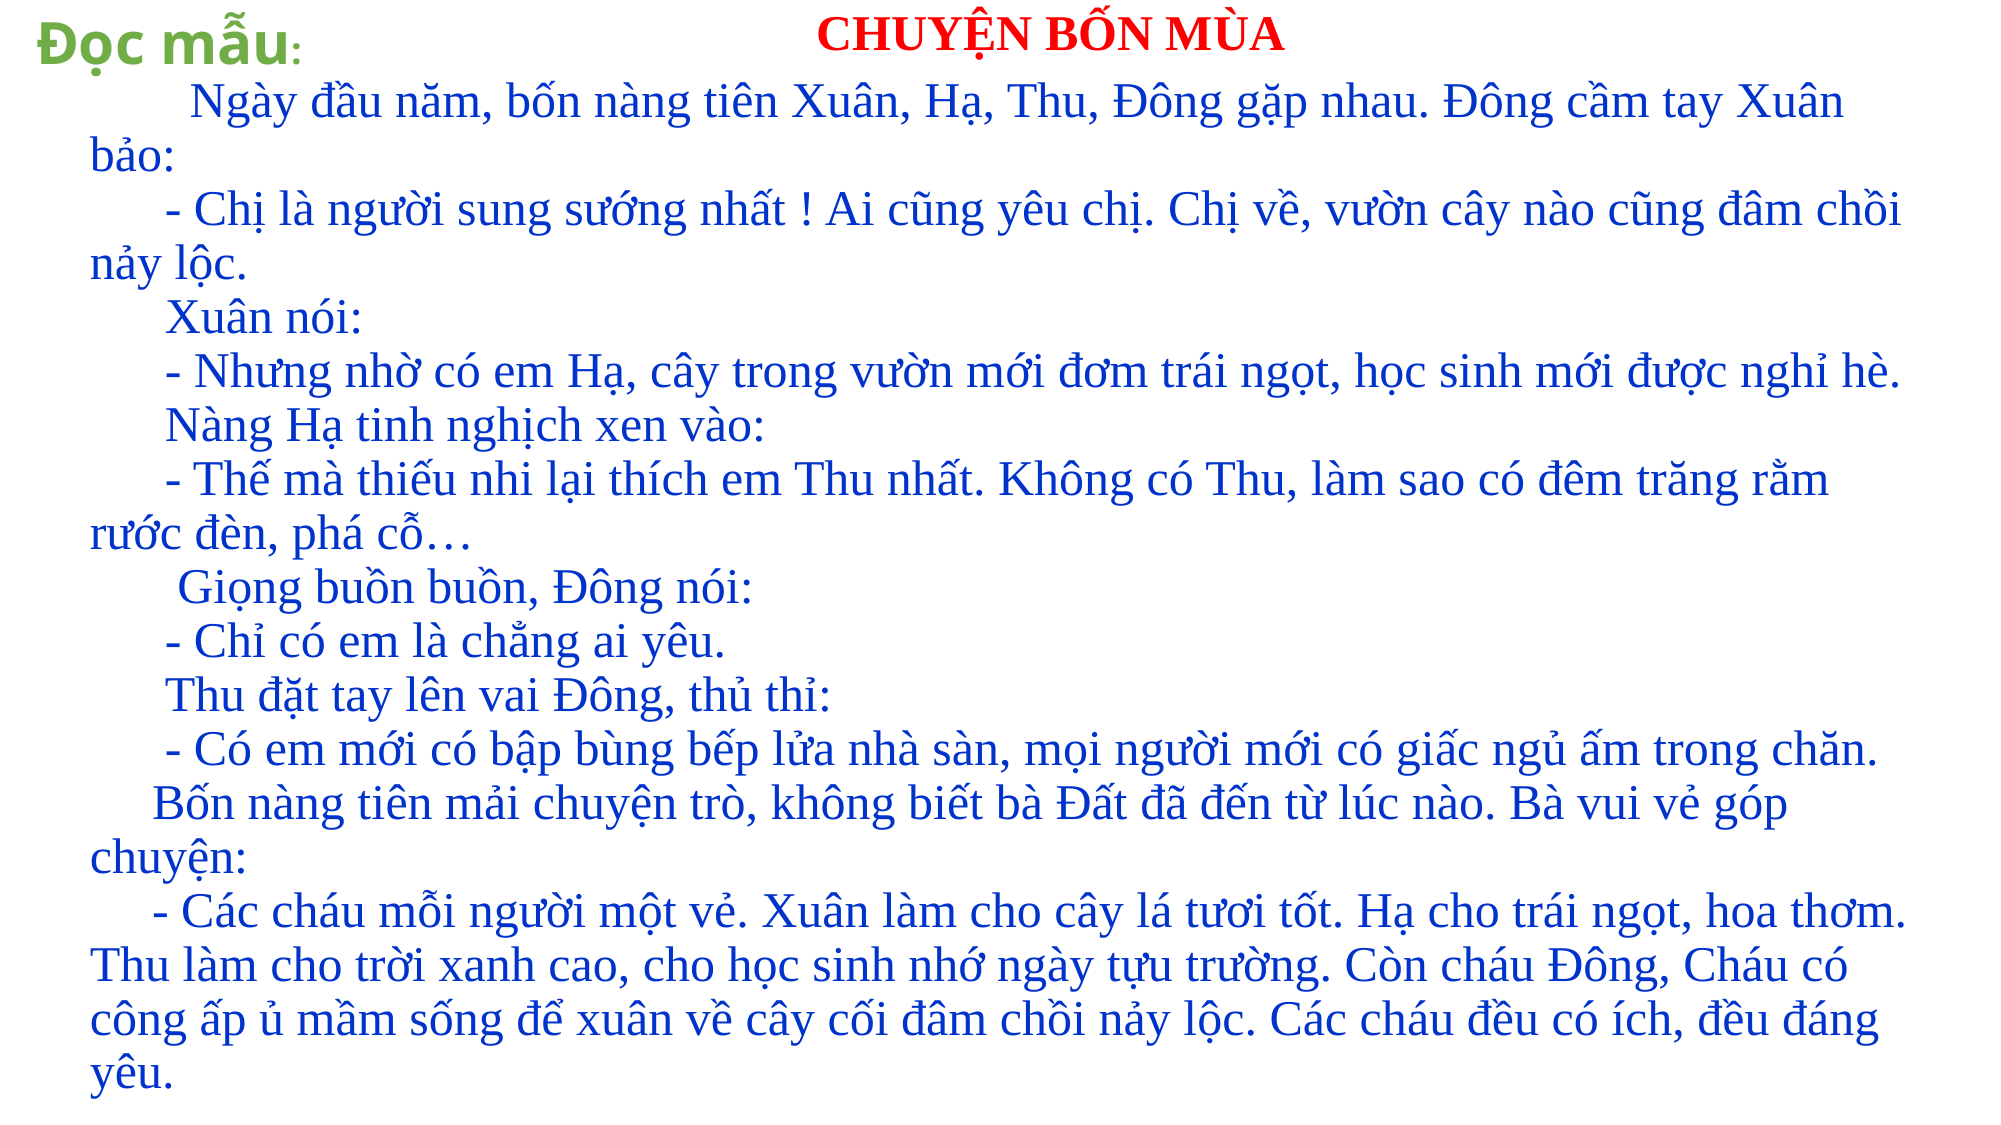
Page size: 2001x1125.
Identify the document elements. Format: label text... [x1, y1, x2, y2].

text_box Đọc mẫu: [21, 0, 323, 84]
text_box CHUYỆN BỐN MÙA Ngày đầu năm, bốn nàng tiên Xuân, Hạ, Thu, Đông gặp nhau. Đông cầm tay Xuân bảo: - Chị là người sung sướng nhất ! Ai cũng yêu chị. Chị về, vườn cây nào cũng đâm chồi nảy lộc. Xuân nói: - Nhưng nhờ có em Hạ, cây trong vườn mới đơm trái ngọt, học sinh mới được nghỉ hè. Nàng Hạ tinh nghịch xen vào: - Thế mà thiếu nhi lại thích em Thu nhất. Không có Thu, làm sao có đêm trăng rằm rước đèn, phá cỗ… Giọng buồn buồn, Đông nói: - Chỉ có em là chẳng ai yêu. Thu đặt tay lên vai Đông, thủ thỉ: - Có em mới có bập bùng bếp lửa nhà sàn, mọi người mới có giấc ngủ ấm trong chăn. Bốn nàng tiên mải chuyện trò, không biết bà Đất đã đến từ lúc nào. Bà vui vẻ góp chuyện: - Các cháu mỗi người một vẻ. Xuân làm cho cây lá tươi tốt. Hạ cho trái ngọt, hoa thơm. Thu làm cho trời xanh cao, cho học sinh nhớ ngày tựu trường. Còn cháu Đông, Cháu có công ấp ủ mầm sống để xuân về cây cối đâm chồi nảy lộc. Các cháu đều có ích, đều đáng yêu. [74, 0, 1935, 1108]
